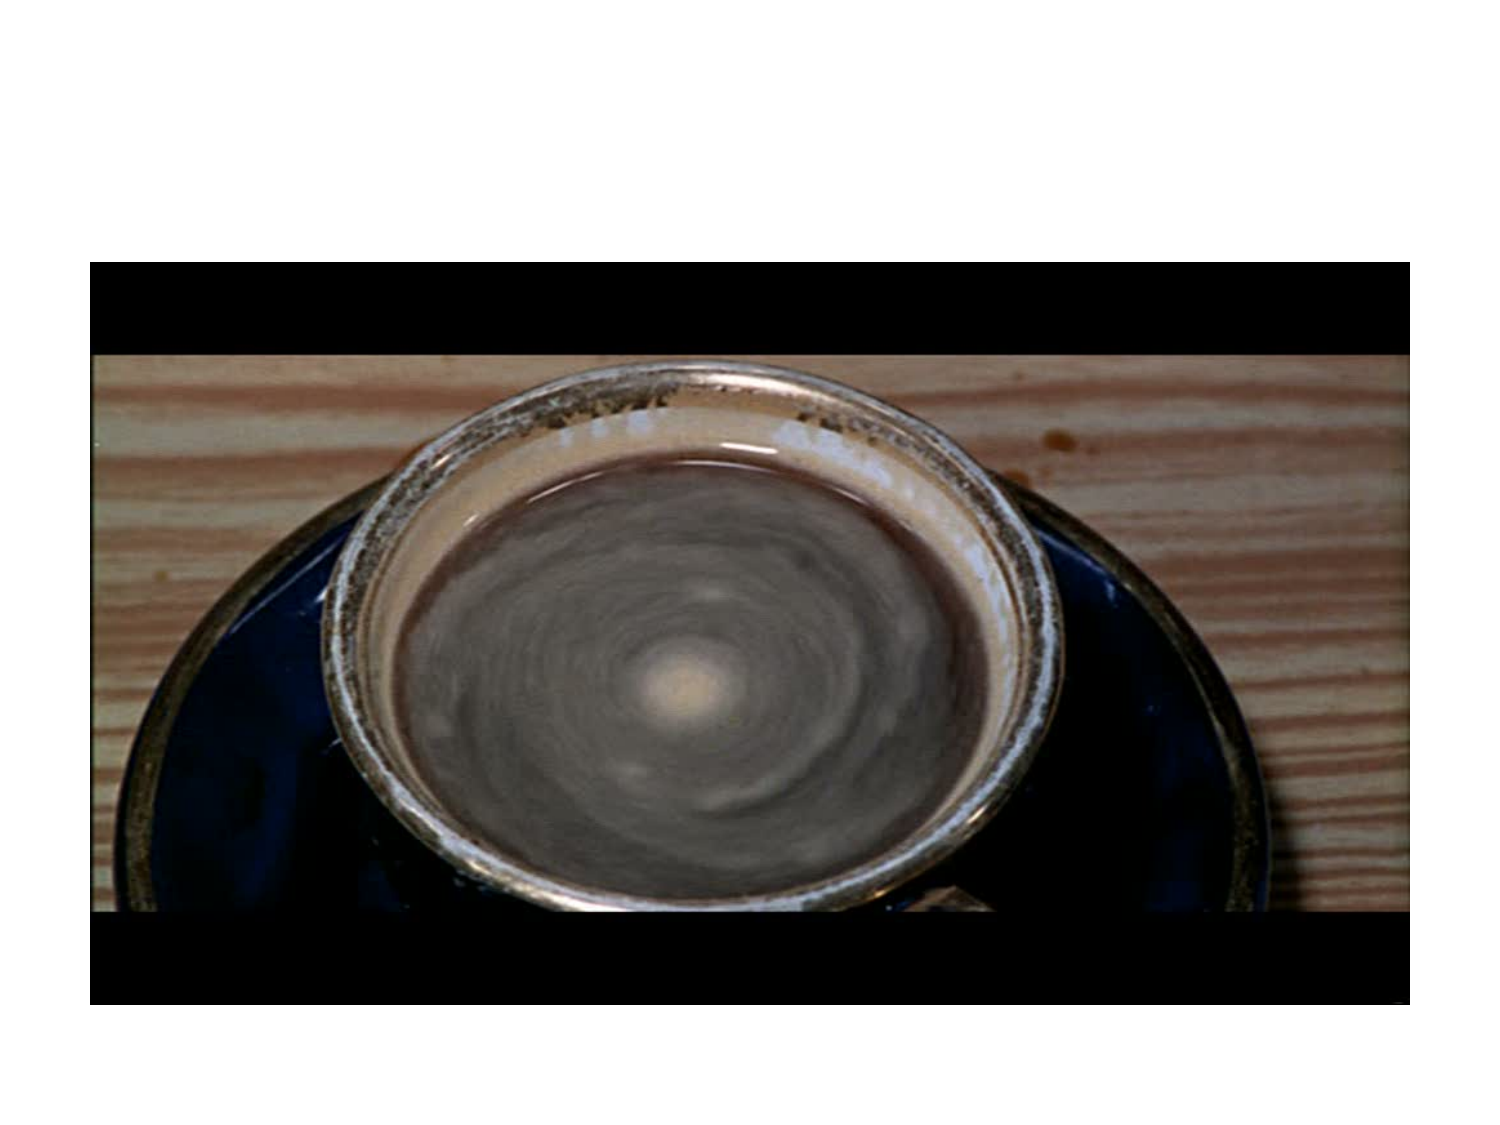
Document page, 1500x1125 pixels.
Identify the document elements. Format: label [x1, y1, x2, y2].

list [89, 262, 1411, 1006]
